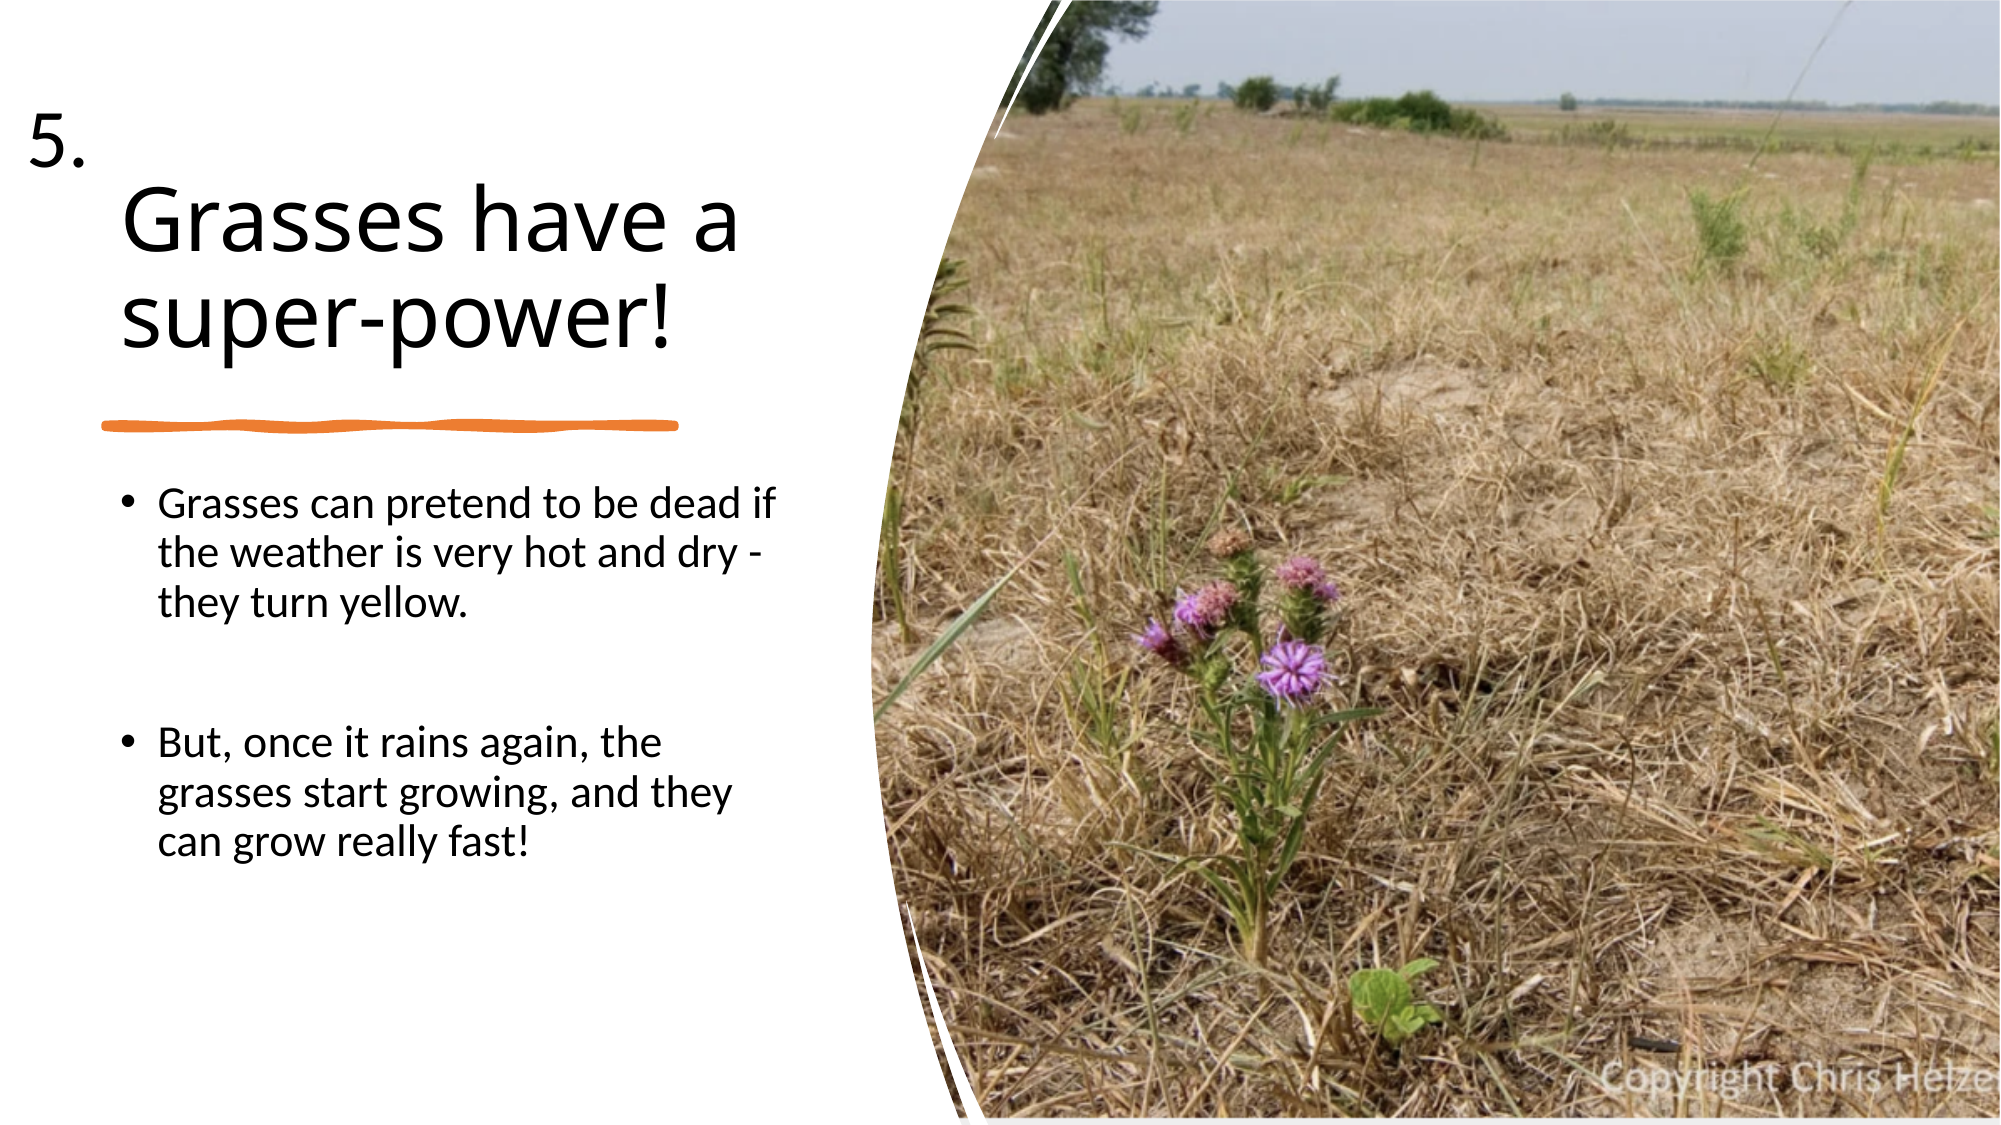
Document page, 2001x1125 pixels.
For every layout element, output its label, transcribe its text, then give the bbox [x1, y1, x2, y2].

text_box [103, 421, 676, 431]
picture [871, 0, 2000, 1125]
list Grasses can pretend to be dead if the weather is very hot and dry - they turn yellow. But, once it rains again, the grasses start growing, and they can grow really fast! [105, 471, 802, 1016]
text_box [0, 0, 871, 1125]
text_box 5. [11, 76, 105, 192]
title Grasses have a super-power! [105, 53, 822, 375]
